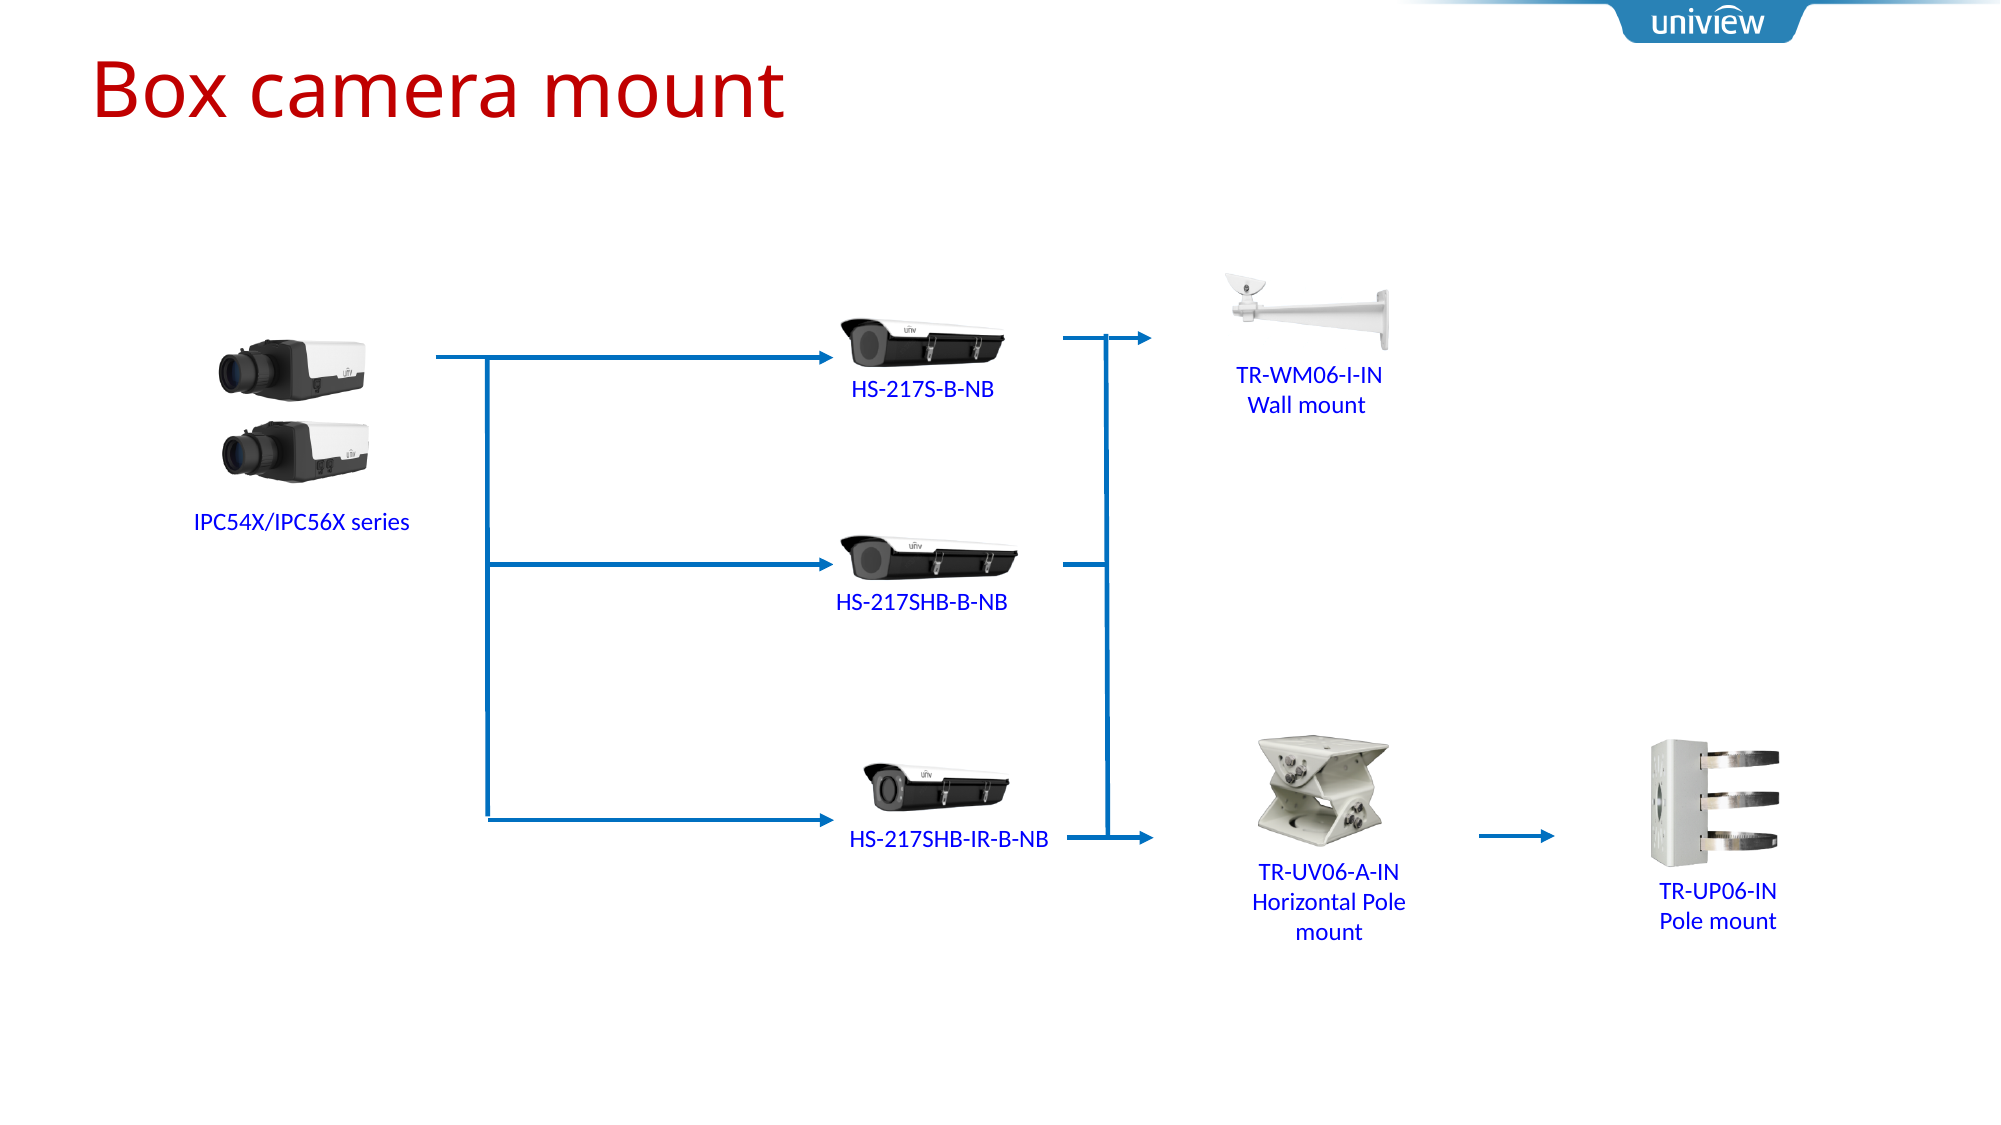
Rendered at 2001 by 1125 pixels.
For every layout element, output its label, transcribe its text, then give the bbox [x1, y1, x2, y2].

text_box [834, 757, 1067, 861]
text_box Box camera mount [70, 30, 1680, 147]
text_box TR-UV06-A-IN Horizontal Pole mount [1205, 848, 1454, 953]
picture [1258, 734, 1389, 847]
text_box TR-UP06-IN Pole mount [1594, 867, 1843, 942]
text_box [822, 308, 1024, 410]
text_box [806, 525, 1038, 624]
text_box TR-WM06-I-IN Wall mount [1182, 351, 1431, 426]
picture [1649, 737, 1780, 868]
picture [1225, 269, 1389, 352]
picture [219, 416, 371, 486]
picture [1396, 0, 2001, 53]
text_box IPC54X/IPC56X series [131, 495, 473, 546]
picture [214, 333, 369, 406]
